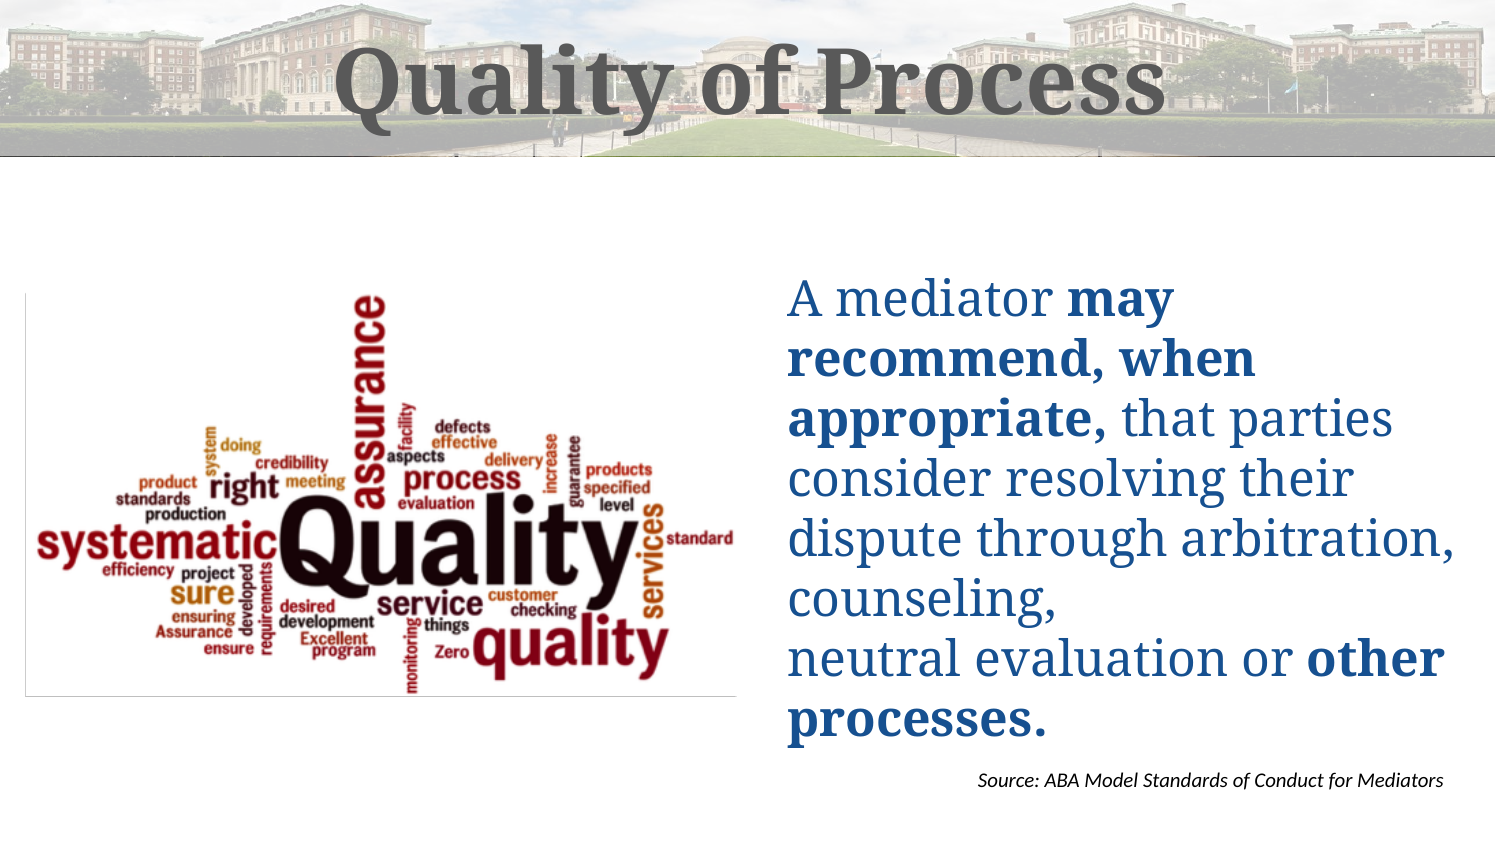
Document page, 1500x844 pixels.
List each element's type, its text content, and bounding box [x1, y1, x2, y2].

text_box A mediator may recommend, when appropriate, that parties consider resolving their dispute through arbitration, counseling, neutral evaluation or other processes. [772, 251, 1472, 657]
picture [24, 292, 737, 699]
picture [0, 0, 1496, 157]
text_box Source: ABA Model Standards of Conduct for Mediators [962, 751, 1472, 817]
